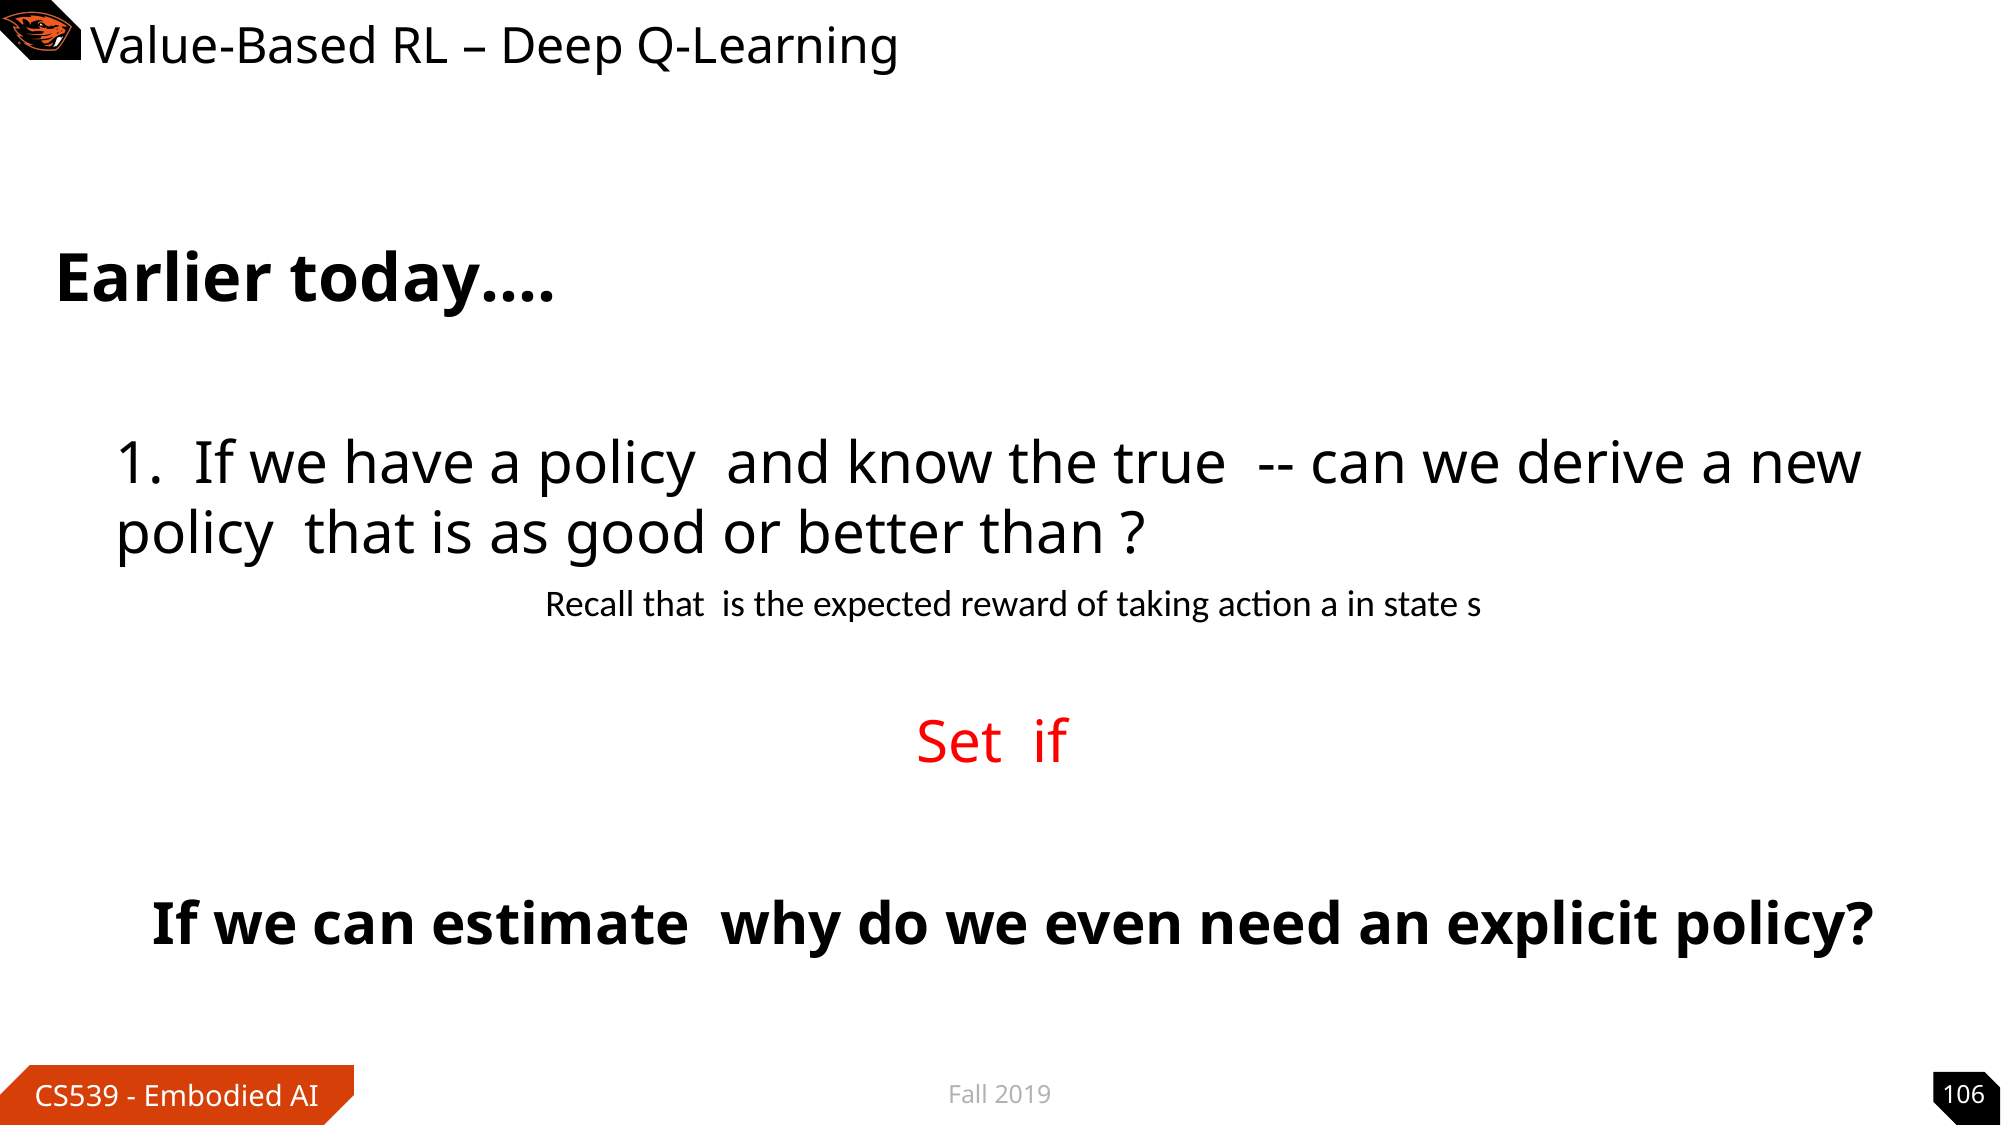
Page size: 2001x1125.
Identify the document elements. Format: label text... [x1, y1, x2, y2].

slide_number 106 [1933, 1071, 1994, 1119]
title Value-Based RL – Deep Q-Learning [0, 17, 1699, 77]
text_box Earlier today…. [39, 227, 572, 323]
picture [2, 9, 74, 17]
footer Fall 2019 [662, 1065, 1338, 1125]
